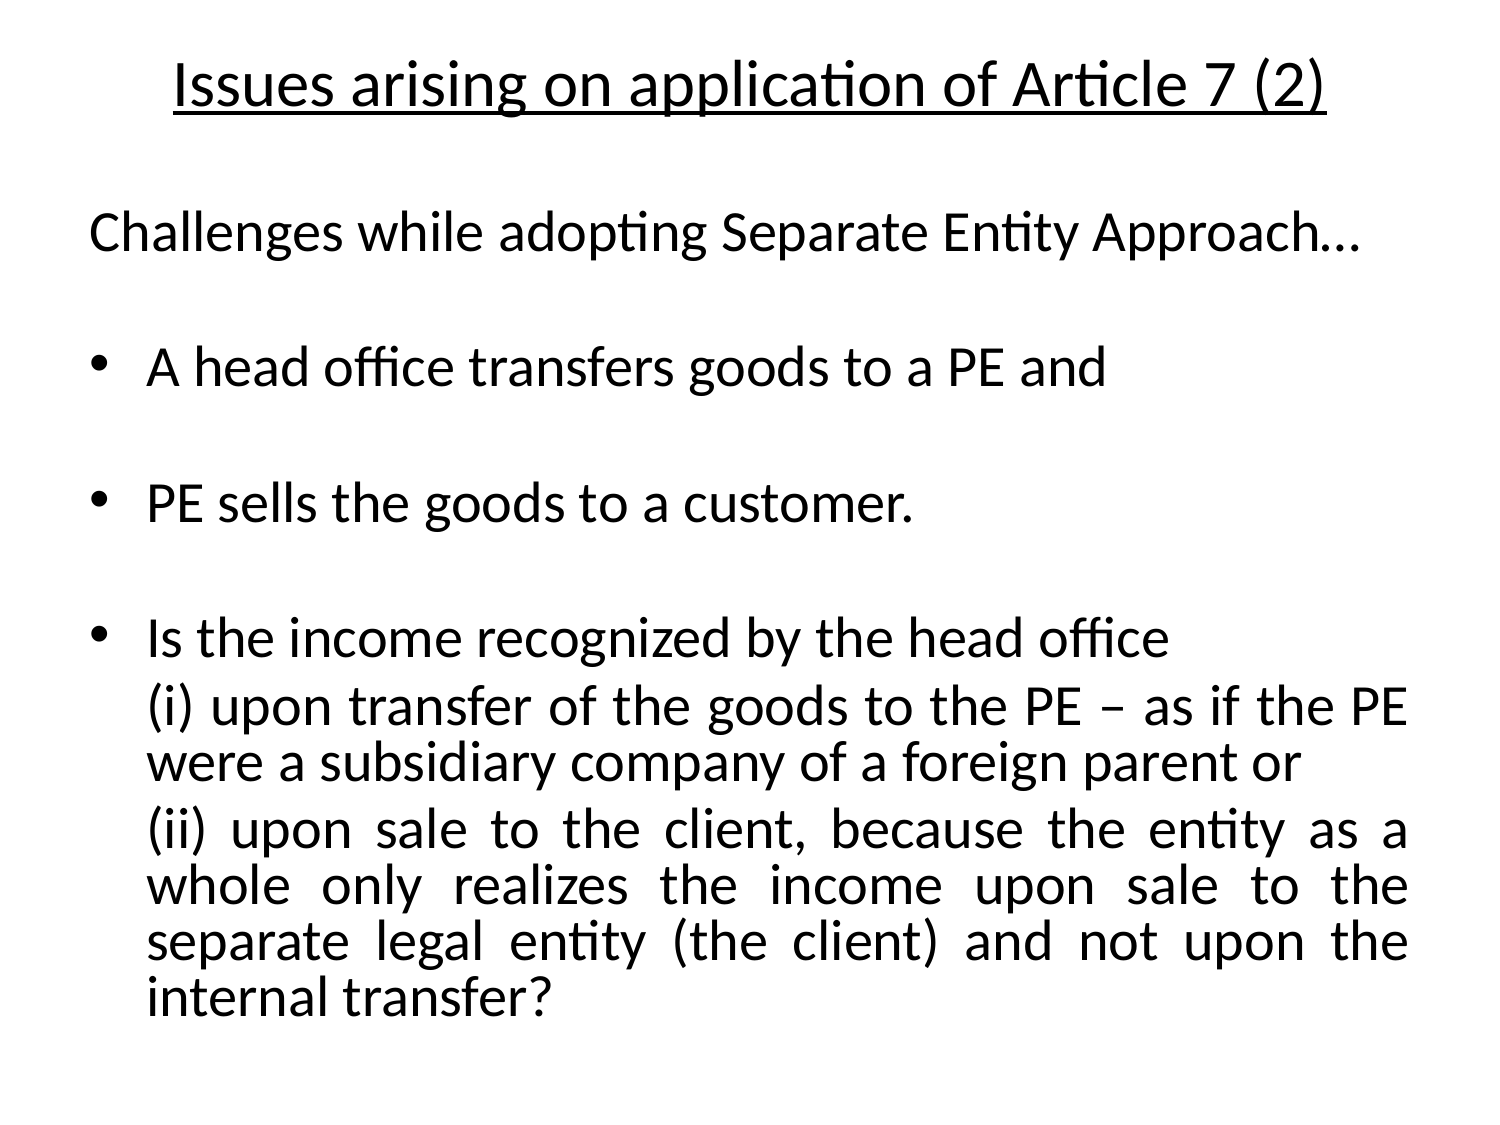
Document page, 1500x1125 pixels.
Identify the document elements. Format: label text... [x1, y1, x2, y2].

text_box Challenges while adopting Separate Entity Approach… A head office transfers goods to a PE and PE sells the goods to a customer. Is the income recognized by the head office (i) upon transfer of the goods to the PE – as if the PE were a subsidiary company of a foreign parent or (ii) upon sale to the client, because the entity as a whole only realizes the income upon sale to the separate legal entity (the client) and not upon the internal transfer? [74, 199, 1425, 1005]
text_box Issues arising on application of Article 7 (2) [74, 32, 1425, 188]
